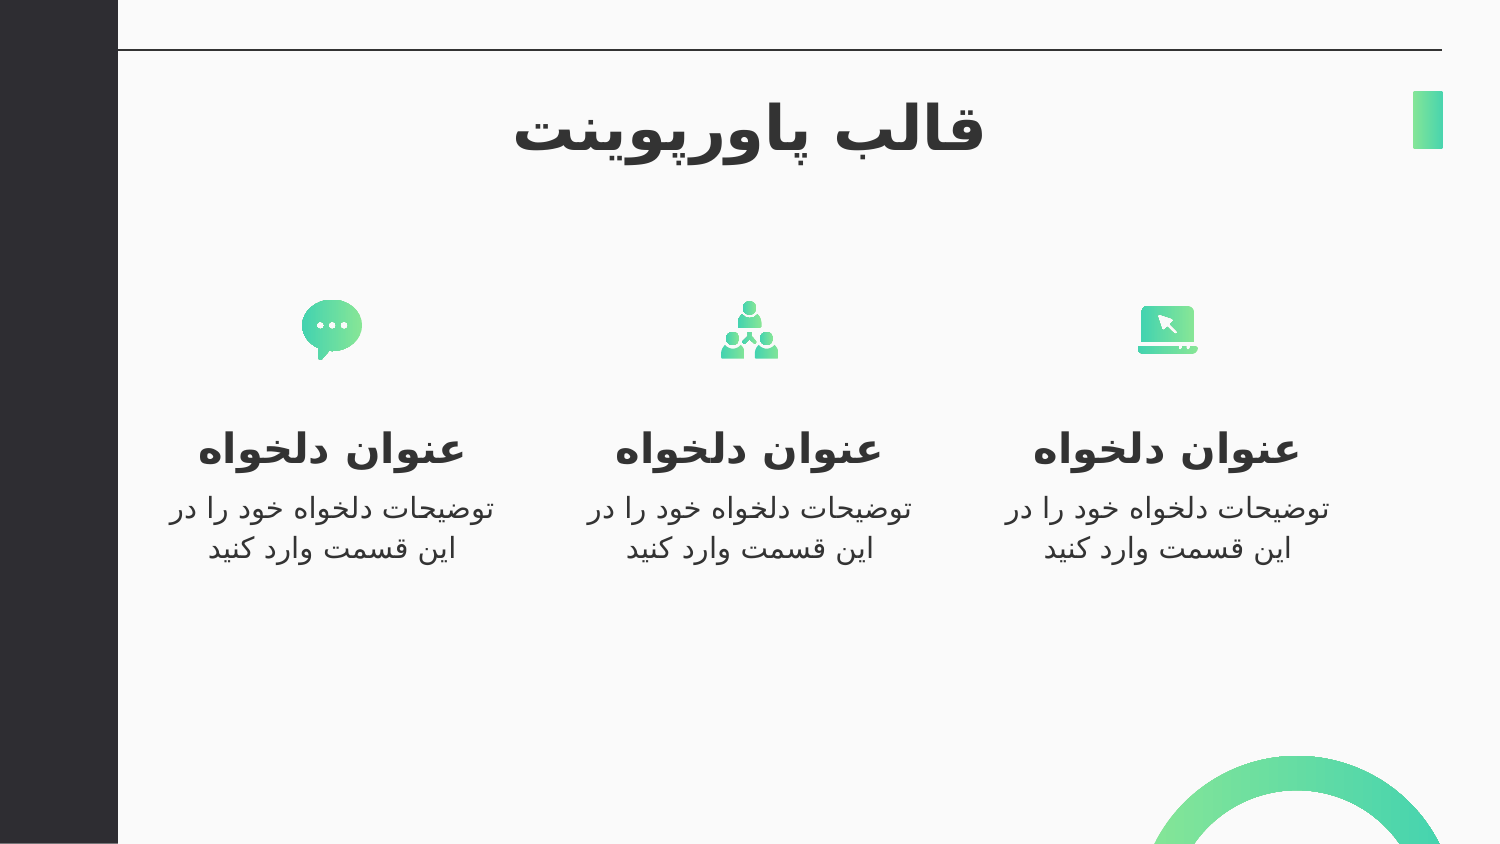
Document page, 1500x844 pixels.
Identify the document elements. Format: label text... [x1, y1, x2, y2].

text_box [302, 299, 363, 361]
subtitle توضیحات دلخواه خود را در این قسمت وارد کنید [989, 487, 1347, 611]
title قالب پاورپوینت [118, 72, 1382, 167]
subtitle عنوان دلخواه [571, 406, 929, 487]
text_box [720, 301, 779, 359]
subtitle توضیحات دلخواه خود را در این قسمت وارد کنید [153, 487, 511, 611]
subtitle توضیحات دلخواه خود را در این قسمت وارد کنید [571, 487, 929, 611]
subtitle عنوان دلخواه [989, 406, 1347, 487]
subtitle عنوان دلخواه [153, 406, 511, 487]
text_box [1137, 306, 1199, 355]
